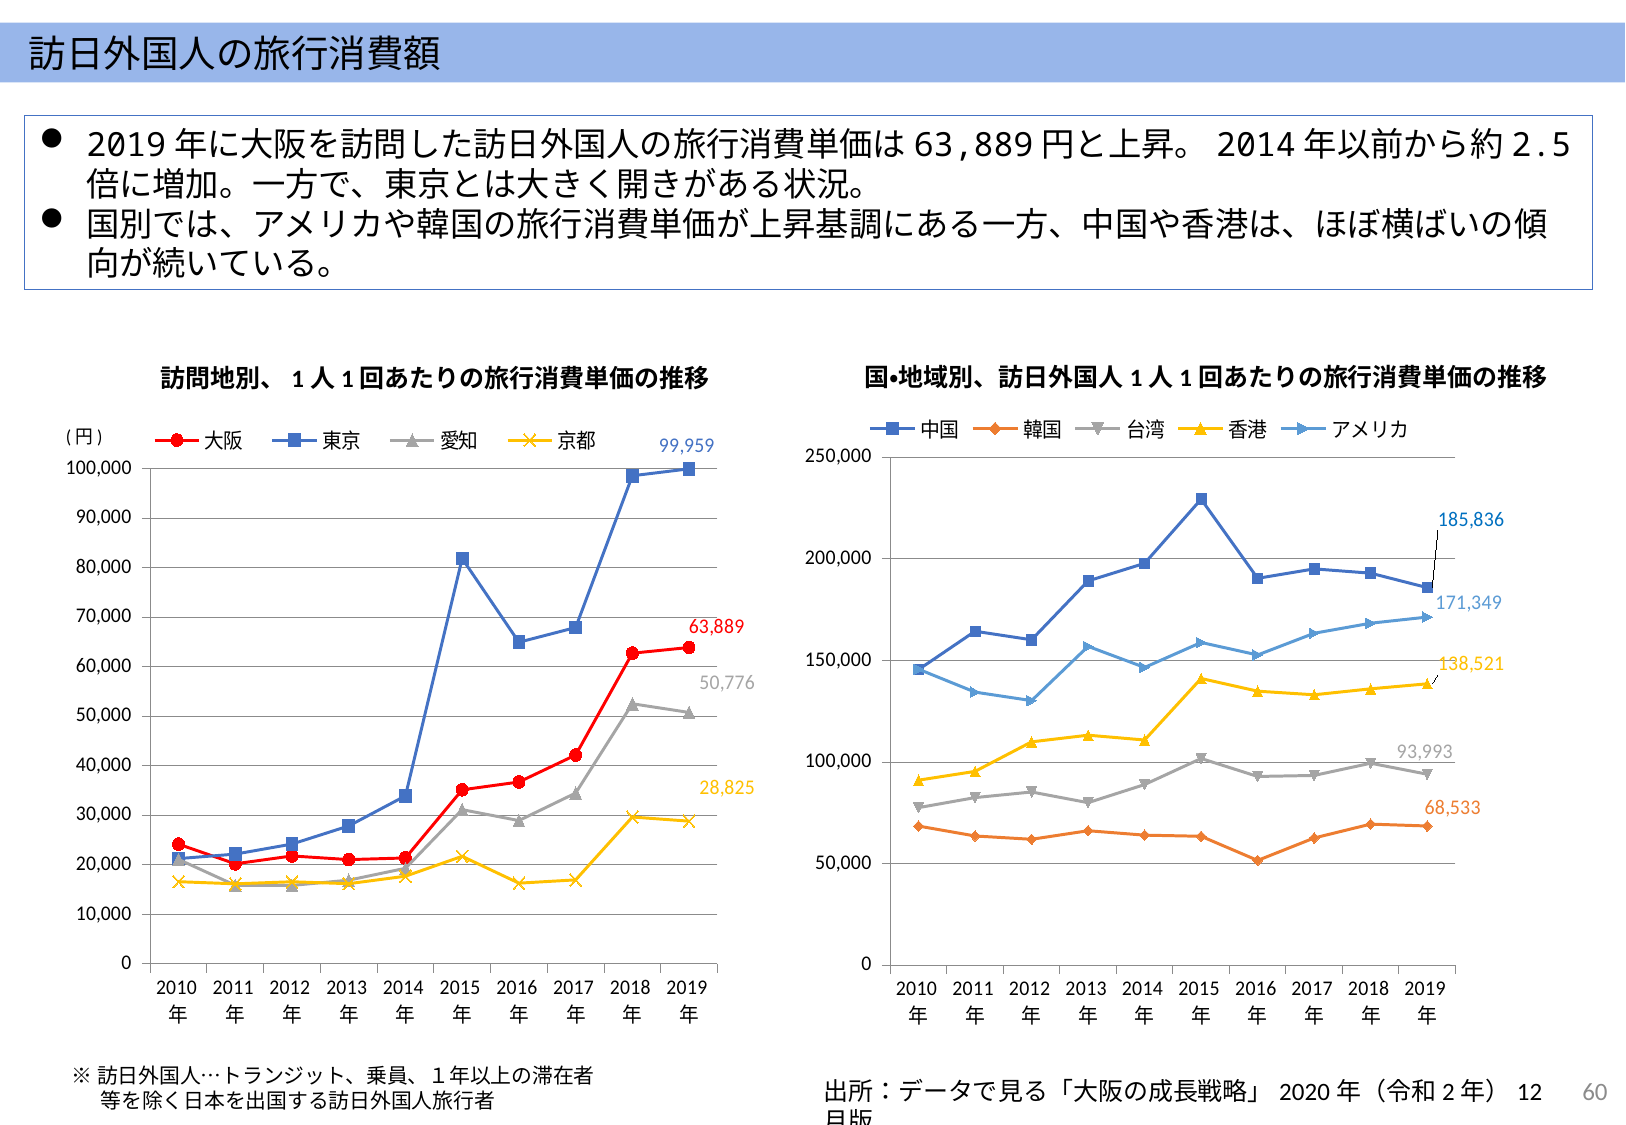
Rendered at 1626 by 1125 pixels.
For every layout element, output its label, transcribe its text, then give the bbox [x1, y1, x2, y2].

chart [45, 405, 760, 1055]
text_box 2019年に大阪を訪問した訪日外国人の旅行消費単価は63,889円と上昇。2014年以前から約2.5倍に増加。一方で、東京とは大きく開きがある状況。 国別では、アメリカや韓国の旅行消費単価が上昇基調にある一方、中国や香港は、ほぼ横ばいの傾向が続いている。 [24, 115, 1593, 290]
text_box ※訪日外国人…トランジット、乗員、１年以上の滞在者等を除く日本を出国する訪日外国人旅行者 [56, 1055, 612, 1121]
text_box 訪問地別、1人1回あたりの旅行消費単価の推移 [145, 354, 799, 400]
chart [798, 399, 1510, 1067]
text_box 59 [1541, 1060, 1623, 1121]
text_box 国・地域別、訪日外国人1人1回あたりの旅行消費単価の推移 [849, 353, 1588, 399]
text_box 訪日外国人の旅行消費額 [0, 22, 1625, 83]
text_box 出所：データで見る「大阪の成長戦略」2020年（令和2年）12月版 [808, 1067, 1579, 1125]
